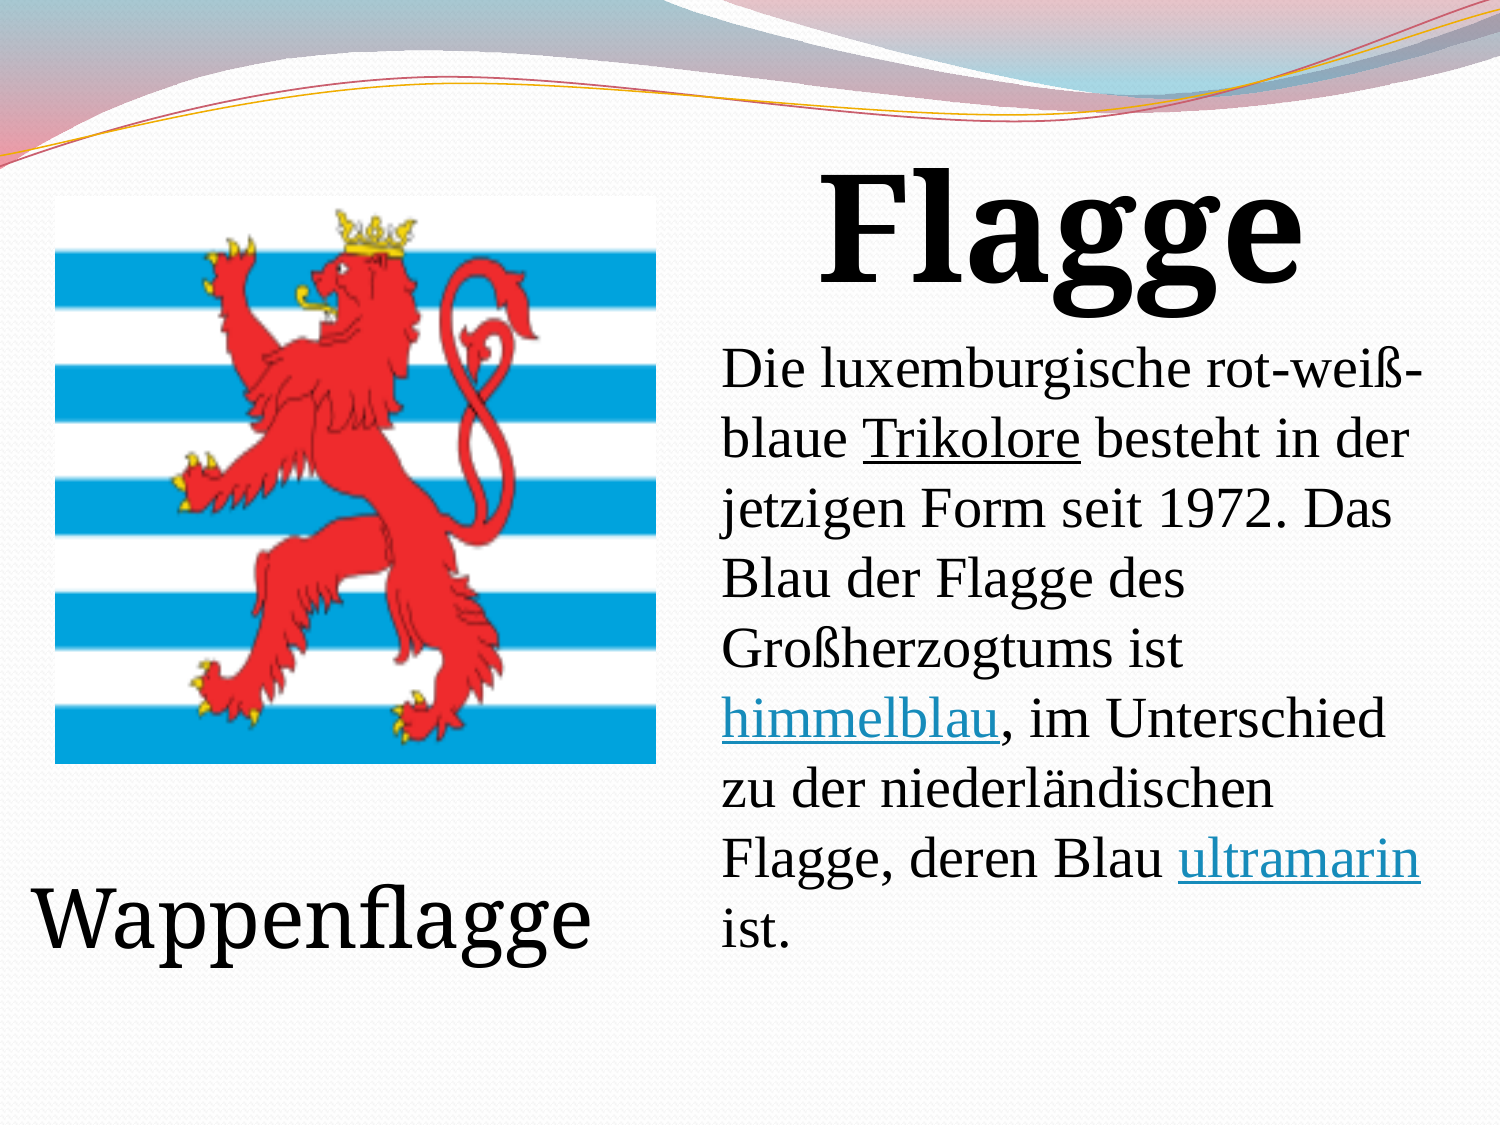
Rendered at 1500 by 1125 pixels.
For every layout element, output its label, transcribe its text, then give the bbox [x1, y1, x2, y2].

picture [55, 196, 656, 745]
text_box Wappenflagge [15, 857, 610, 973]
text_box Flagge [803, 125, 1362, 321]
text_box Die luxemburgische rot-weiß-blaue Trikolore besteht in der jetzigen Form seit 1972. Das Blau der Flagge des Großherzogtums ist himmelblau, im Unterschied zu der niederländischen Flagge, deren Blau ultramarin ist. [707, 321, 1457, 967]
